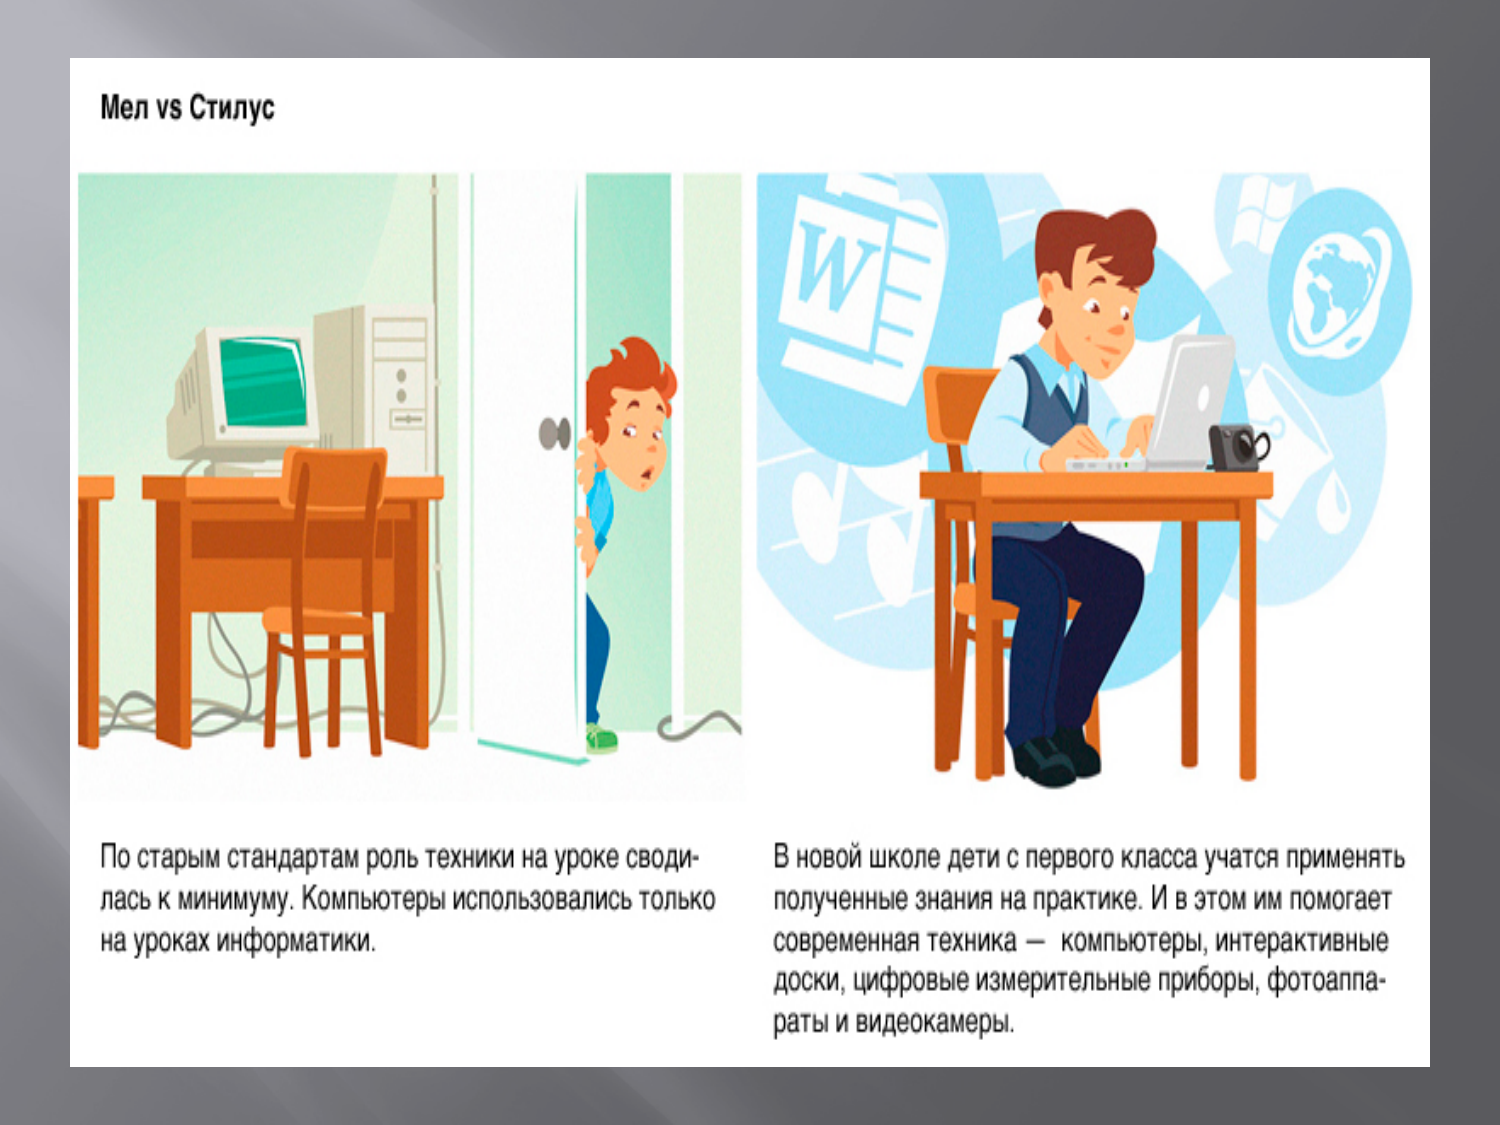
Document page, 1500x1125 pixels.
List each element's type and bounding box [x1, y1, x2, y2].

picture [70, 58, 1430, 1067]
